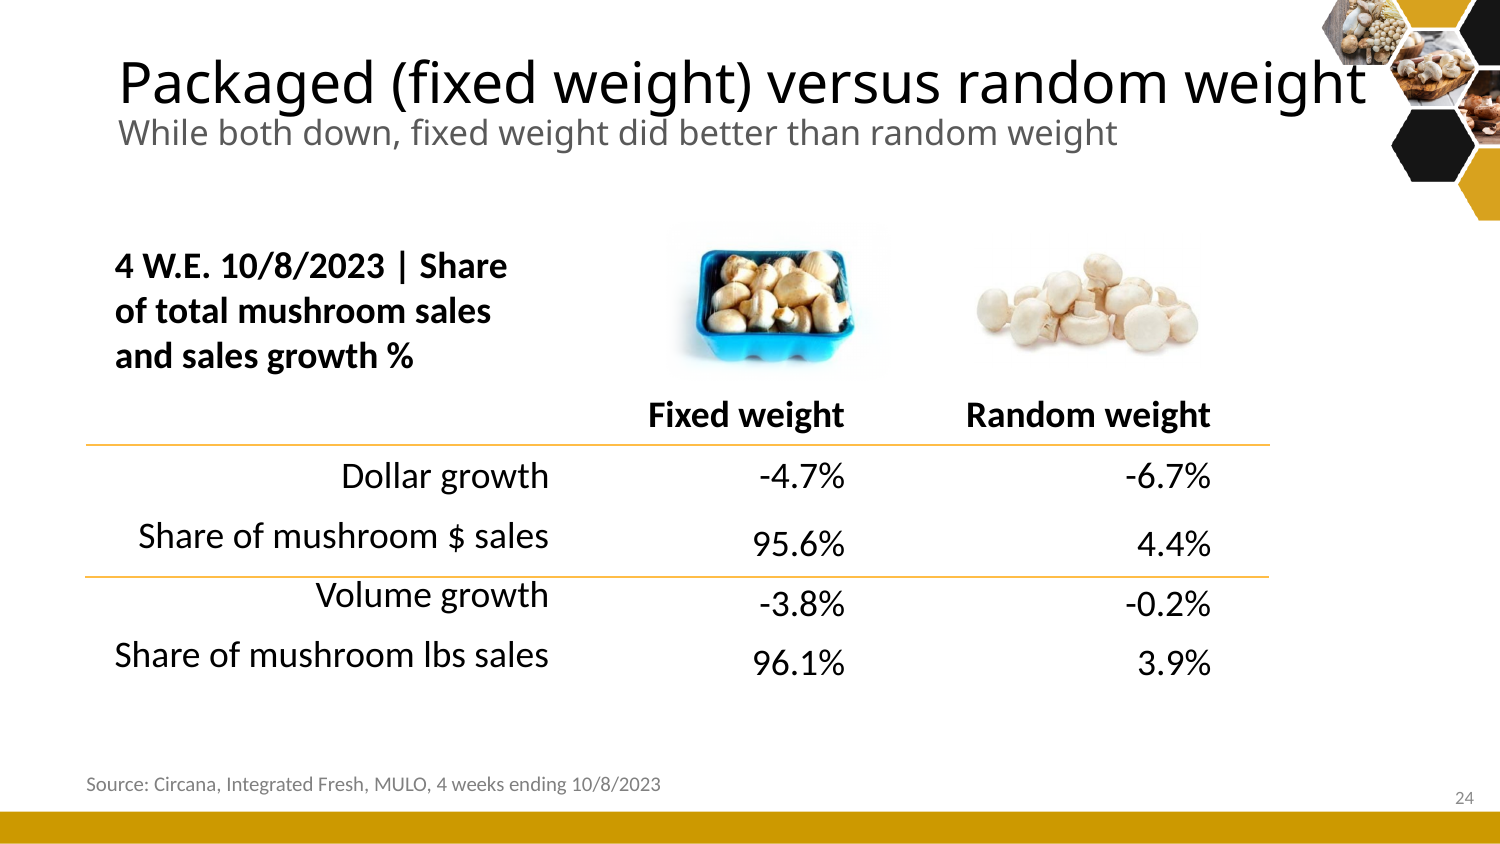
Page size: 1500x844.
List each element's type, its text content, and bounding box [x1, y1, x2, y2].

text_box 4 W.E. 10/8/2023 | Share of total mushroom sales and sales growth % [100, 233, 561, 384]
table_header Fixed weight [561, 446, 856, 455]
picture [0, 0, 1500, 811]
table_cell 4.4% [856, 514, 1222, 574]
table_header [77, 375, 561, 455]
table_cell -6.7% [856, 455, 1222, 514]
table_cell Dollar growth [77, 455, 561, 514]
title Packaged (fixed weight) versus random weight While both down, fixed weight did better than random weight [103, 44, 1397, 162]
table_cell -3.8% [561, 578, 856, 634]
table_cell 3.9% [856, 634, 1222, 693]
table_cell -0.2% [856, 578, 1222, 634]
text_box Source: Circana, Integrated Fresh, MULO, 4 weeks ending 10/8/2023 [71, 763, 677, 804]
table_cell -4.7% [561, 455, 856, 514]
table_cell Share of mushroom $ sales [77, 514, 561, 574]
table_header Random weight [856, 375, 1222, 444]
table_cell 96.1% [561, 634, 856, 693]
table_cell Share of mushroom lbs sales [77, 634, 561, 693]
slide_number 24 [1151, 774, 1490, 820]
table_cell Volume growth [77, 574, 561, 634]
table_cell 95.6% [561, 514, 856, 574]
table_header Fixed weight [561, 375, 856, 444]
table_header Random weight [856, 446, 1222, 455]
